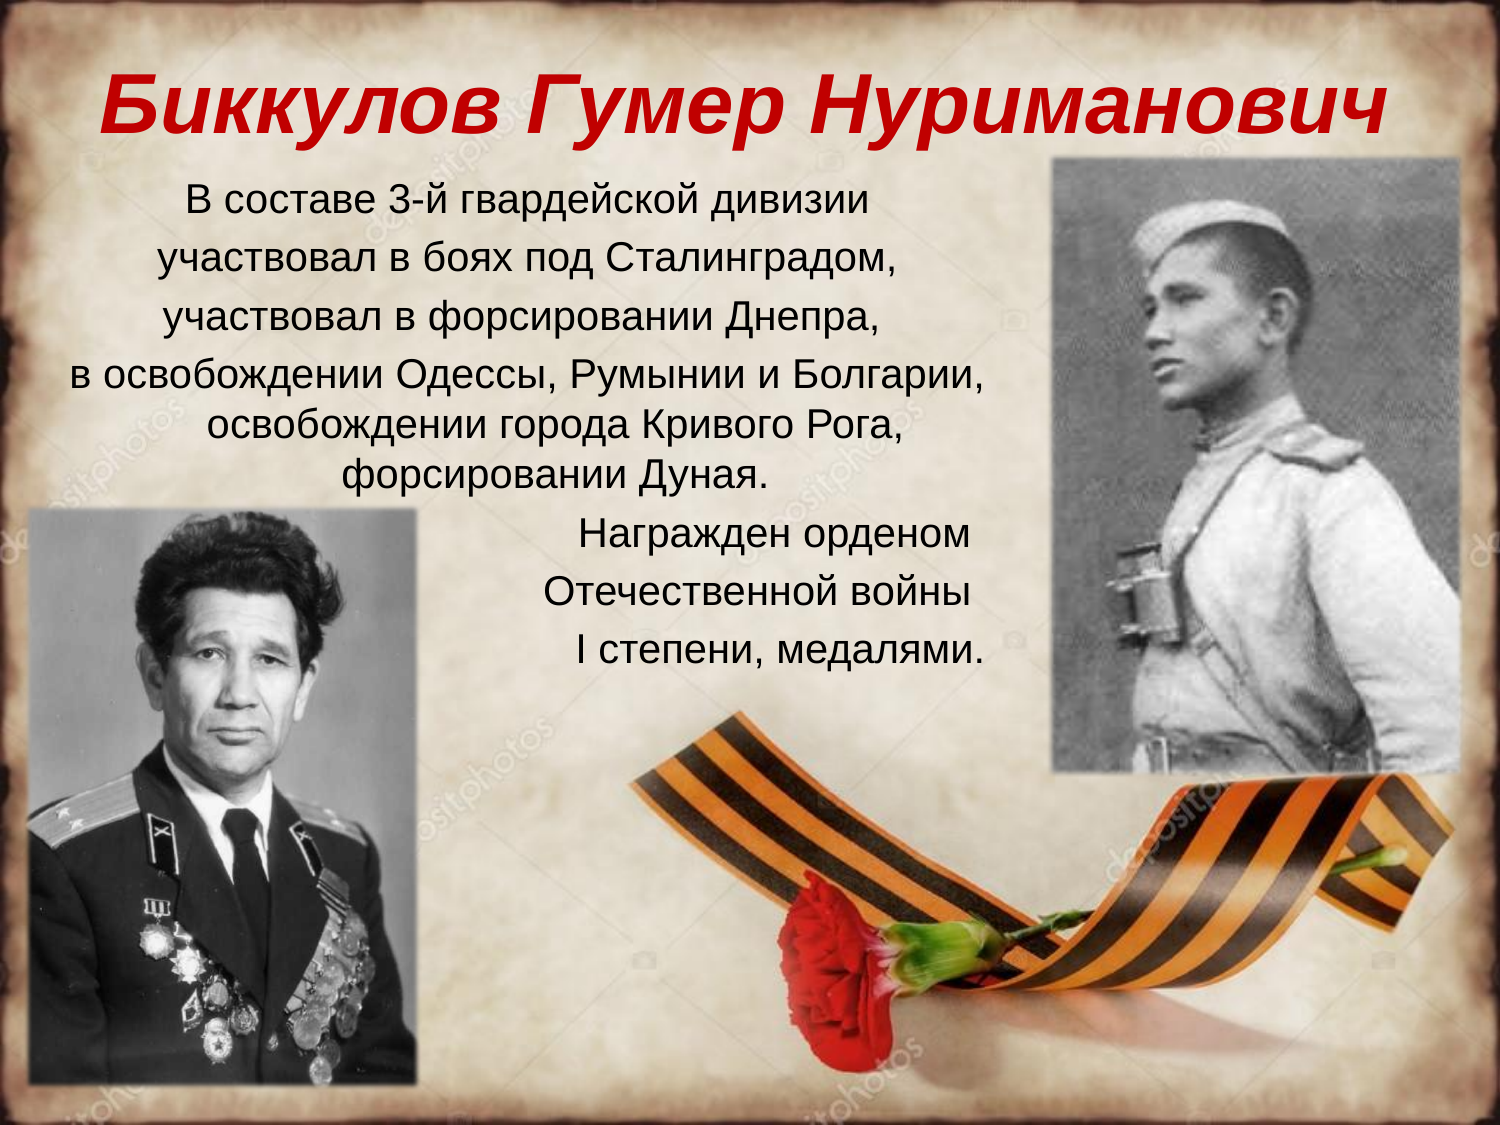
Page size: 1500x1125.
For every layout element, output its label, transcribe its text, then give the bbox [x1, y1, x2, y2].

title Биккулов Гумер Нуриманович [70, 35, 1421, 164]
list В составе 3-й гвардейской дивизии участвовал в боях под Сталинградом, участвовал в форсировании Днепра, в освобождении Одессы, Румынии и Болгарии, освобождении города Кривого Рога, форсировании Дуная. Награжден орденом Отечественной войны I степени, медалями. [35, 164, 1020, 1005]
picture [0, 0, 1500, 1125]
